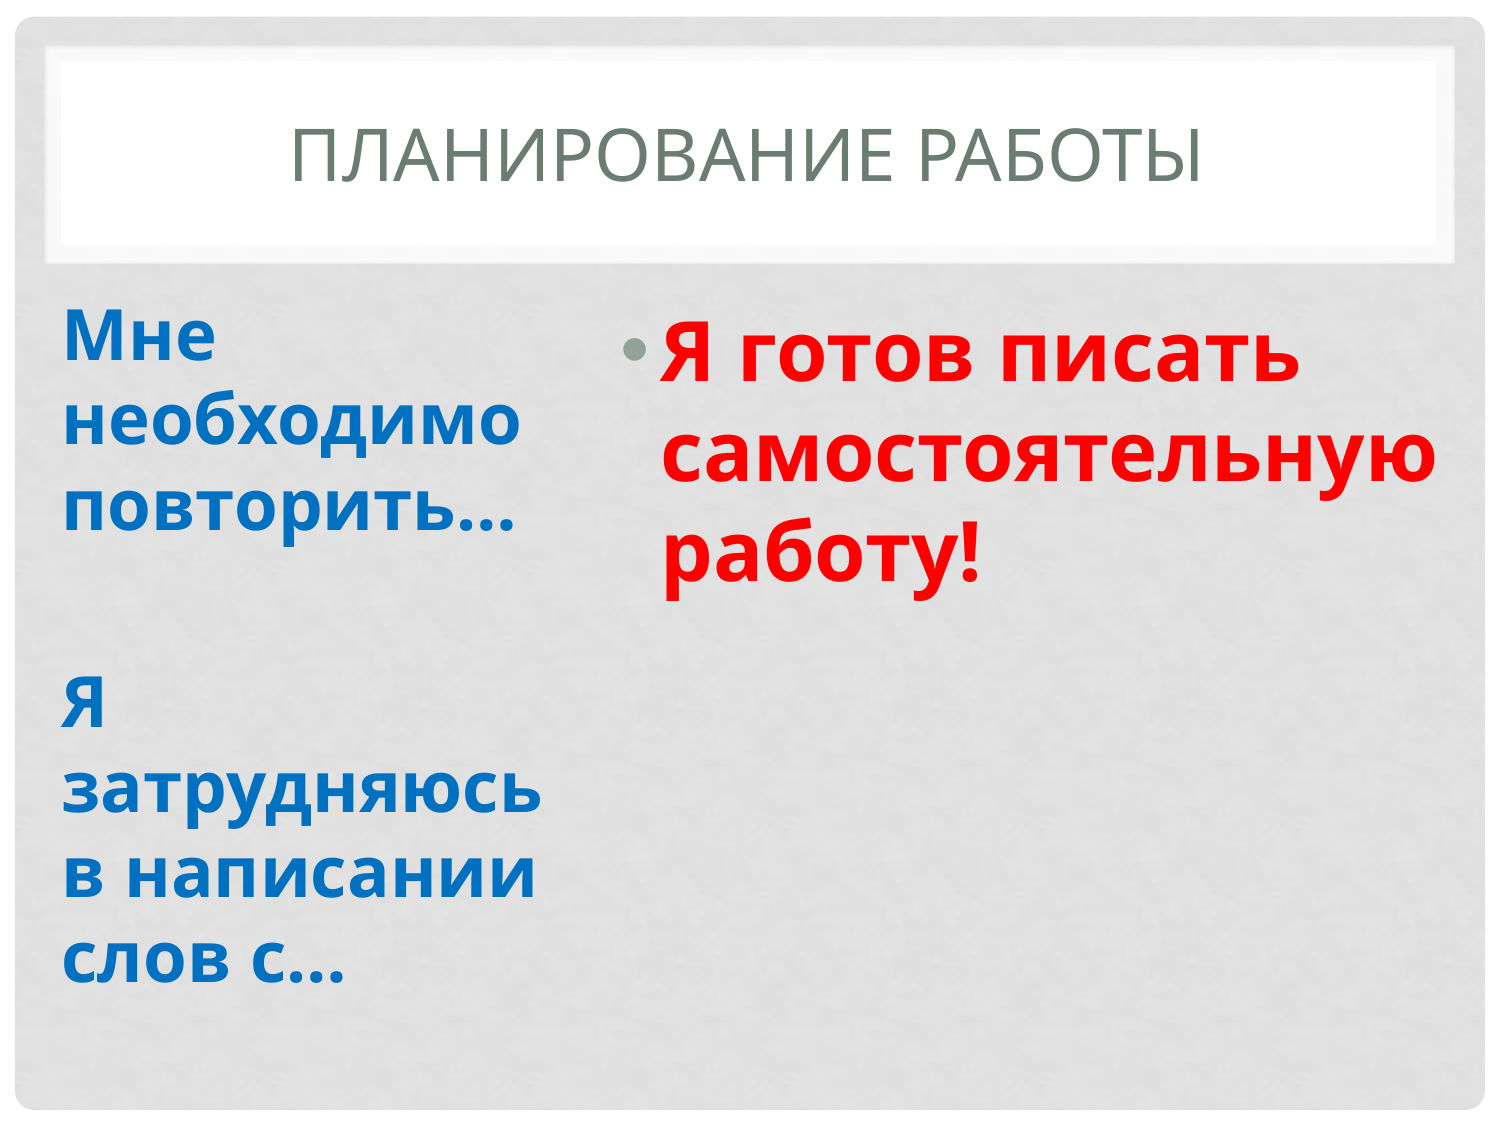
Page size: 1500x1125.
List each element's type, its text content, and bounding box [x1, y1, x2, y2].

list Я готов писать самостоятельную работу! [584, 290, 1483, 1014]
title Планирование работы [69, 66, 1425, 238]
list Мне необходимо повторить… Я затрудняюсь в написании слов с… [29, 281, 621, 1005]
